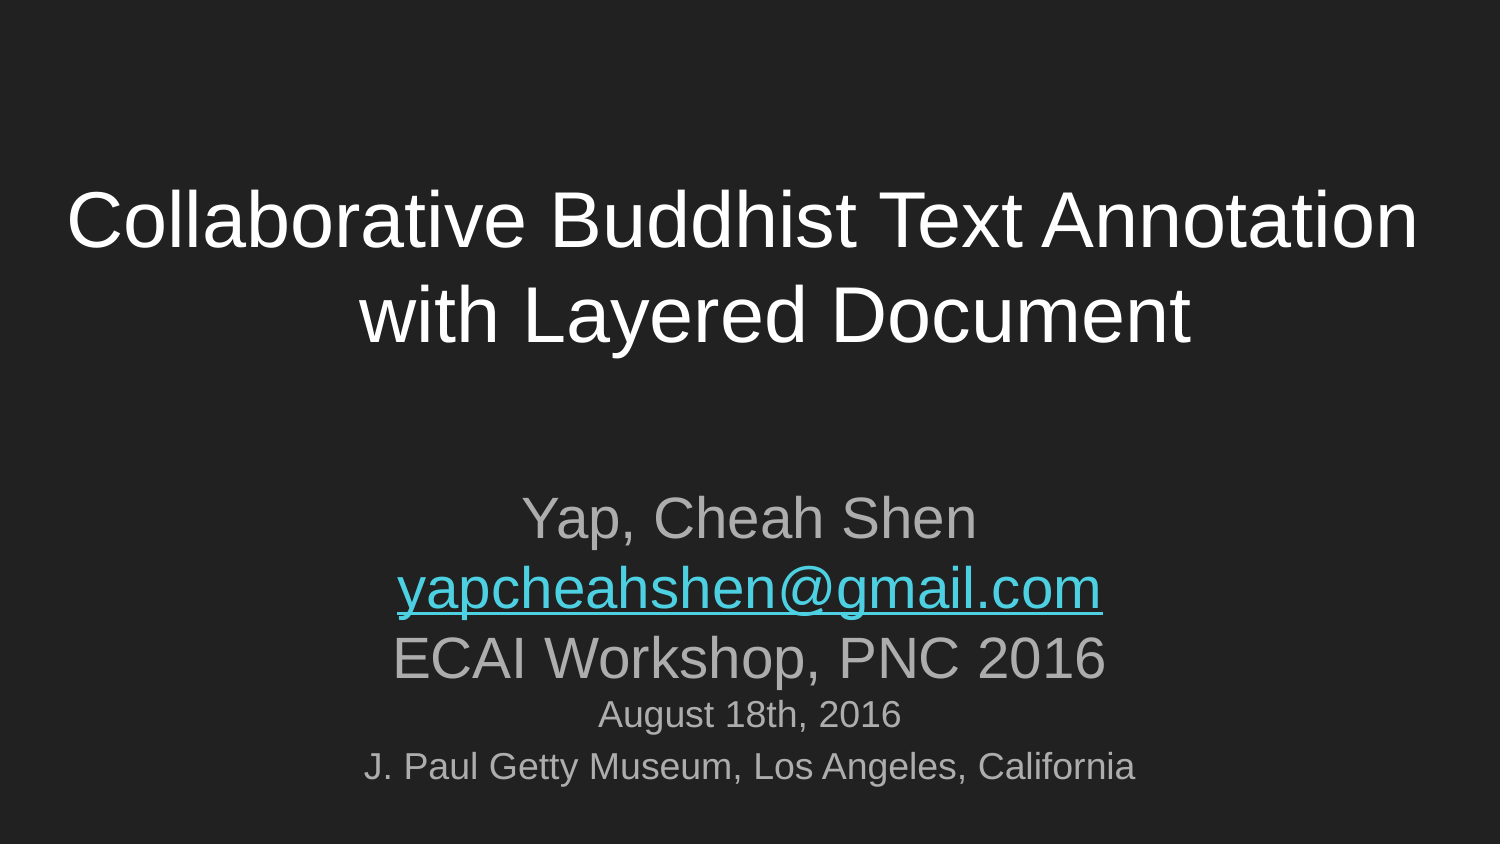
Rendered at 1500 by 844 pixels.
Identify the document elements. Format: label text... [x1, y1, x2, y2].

title Collaborative Buddhist Text Annotation with Layered Document [51, 122, 1500, 374]
subtitle Yap, Cheah Shen yapcheahshen@gmail.com ECAI Workshop, PNC 2016 August 18th, 2016 J. Paul Getty Museum, Los Angeles, California [51, 464, 1449, 595]
